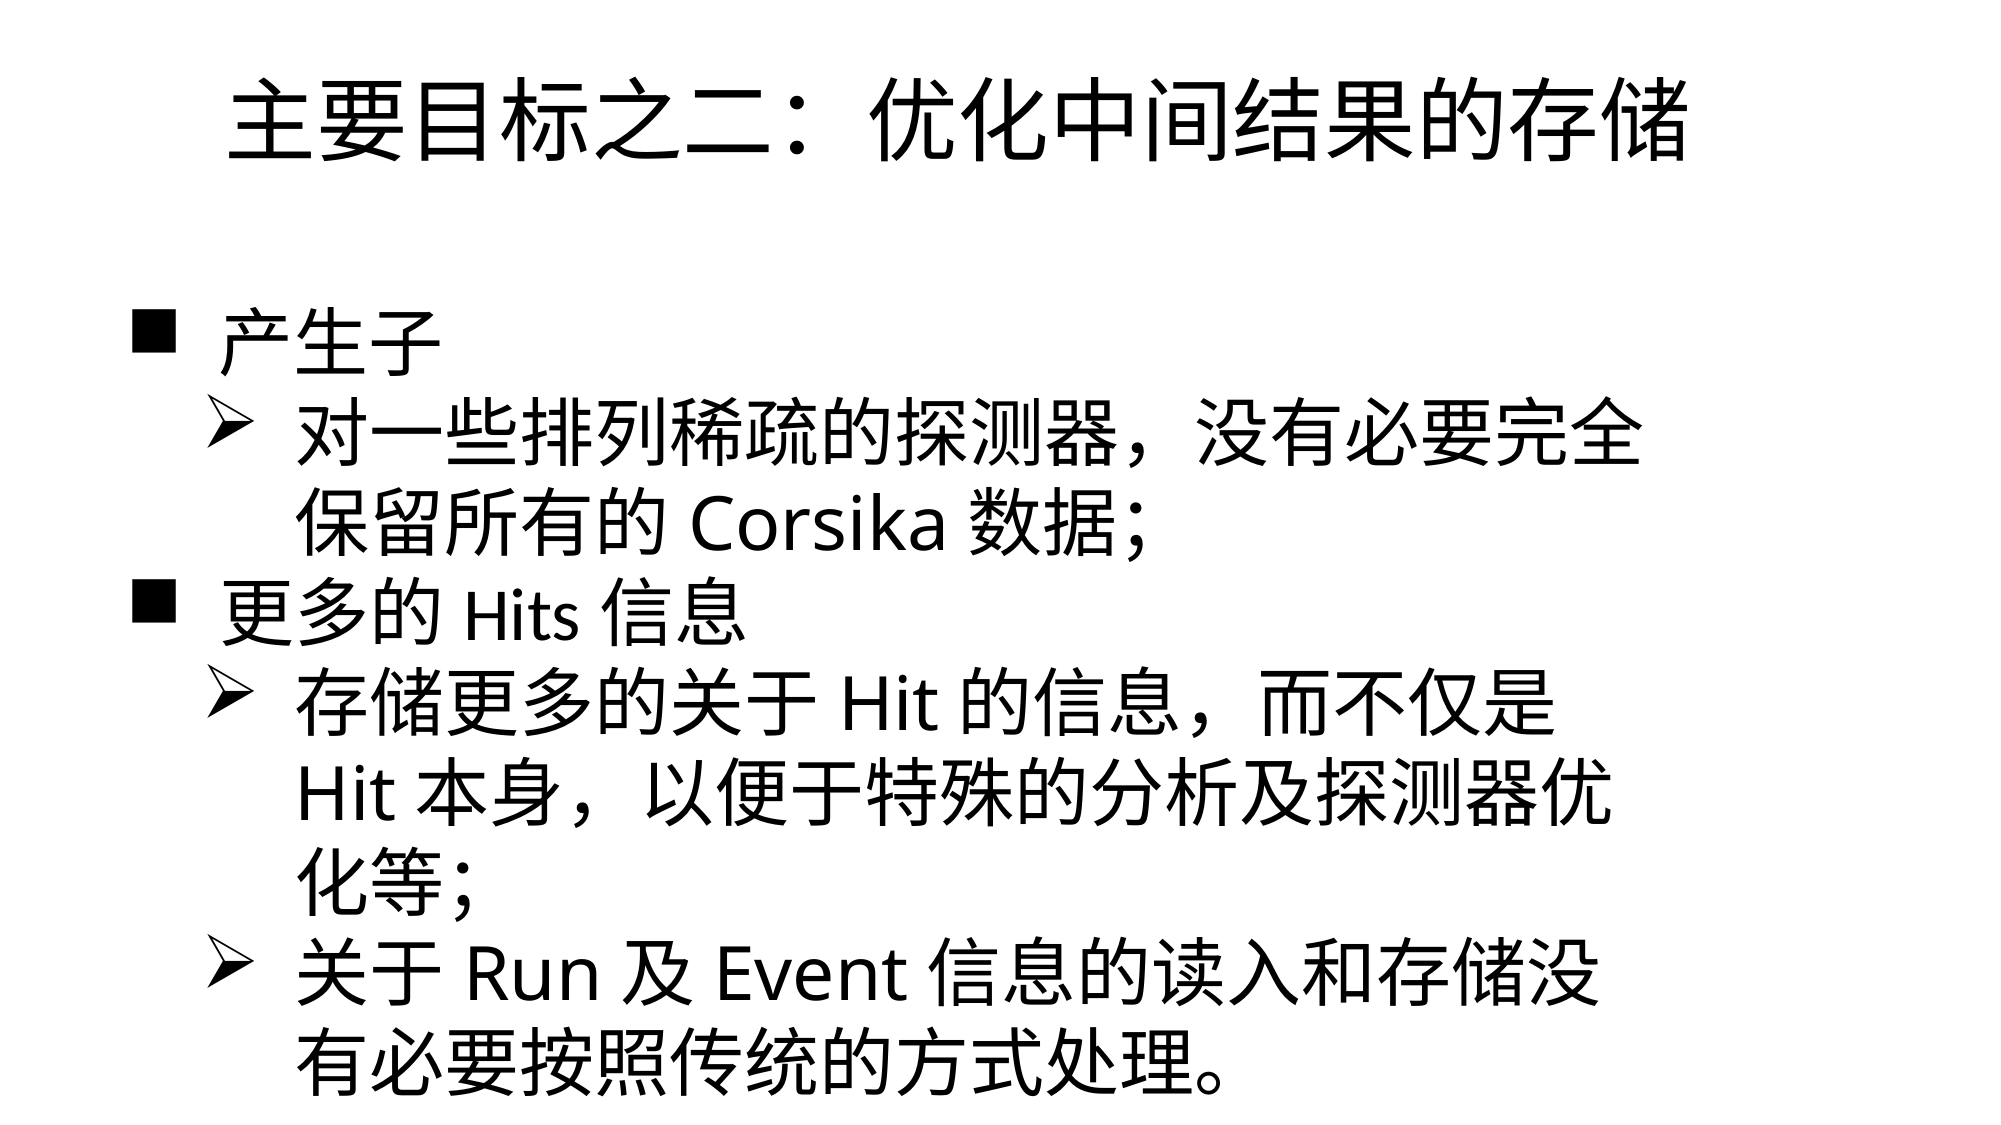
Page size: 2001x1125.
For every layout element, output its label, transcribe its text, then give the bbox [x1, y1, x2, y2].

text_box 主要目标之二：优化中间结果的存储 [209, 55, 1745, 181]
text_box 产生子 对一些排列稀疏的探测器，没有必要完全保留所有的Corsika数据； 更多的Hits信息 存储更多的关于Hit的信息，而不仅是Hit本身，以便于特殊的分析及探测器优化等； 关于Run及Event信息的读入和存储没有必要按照传统的方式处理。 [111, 288, 1677, 1114]
